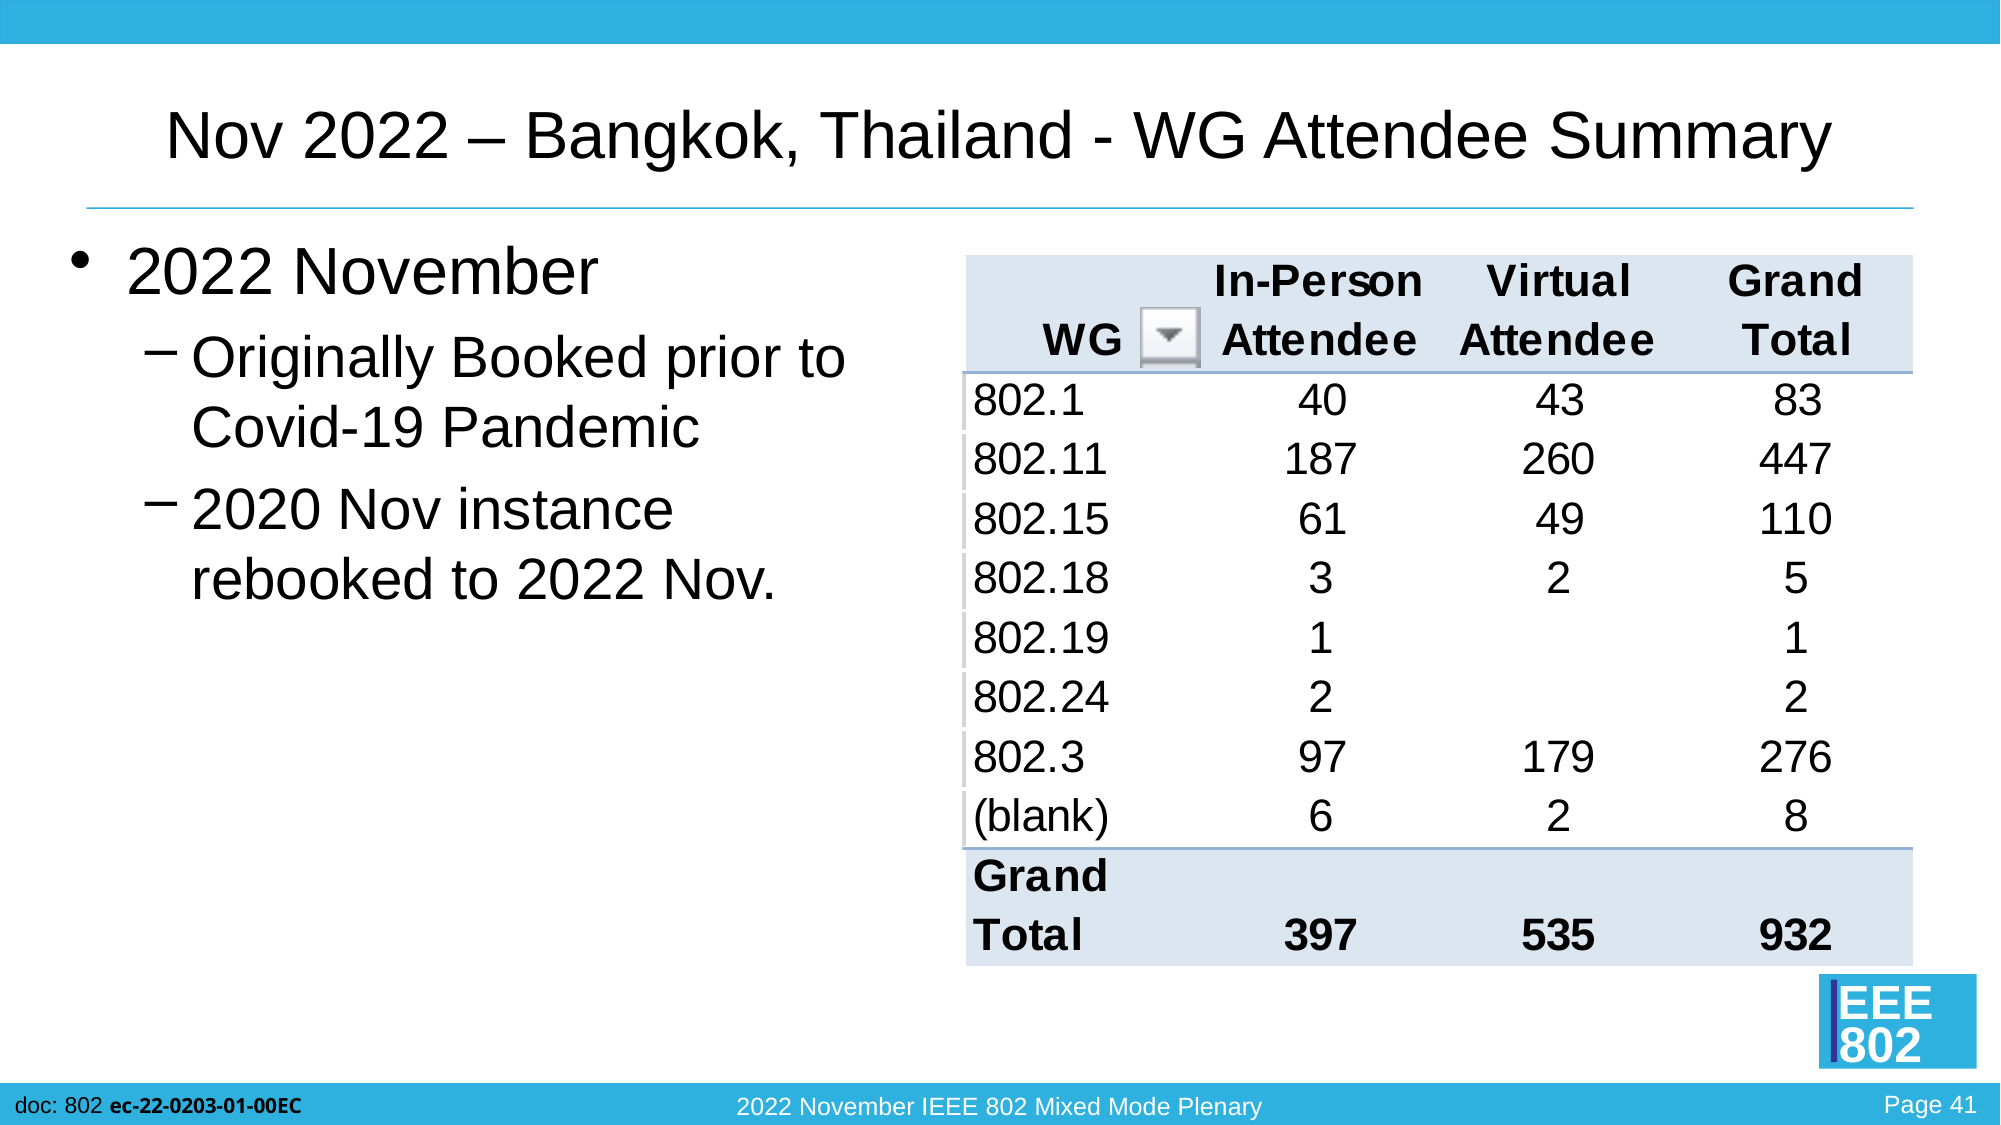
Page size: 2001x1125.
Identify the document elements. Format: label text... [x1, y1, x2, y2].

picture [962, 251, 1917, 970]
title Nov 2022 – Bangkok, Thailand - WG Attendee Summary [99, 66, 1900, 197]
list 2022 November Originally Booked prior to Covid-19 Pandemic 2020 Nov instance rebooked to 2022 Nov. [54, 220, 888, 963]
